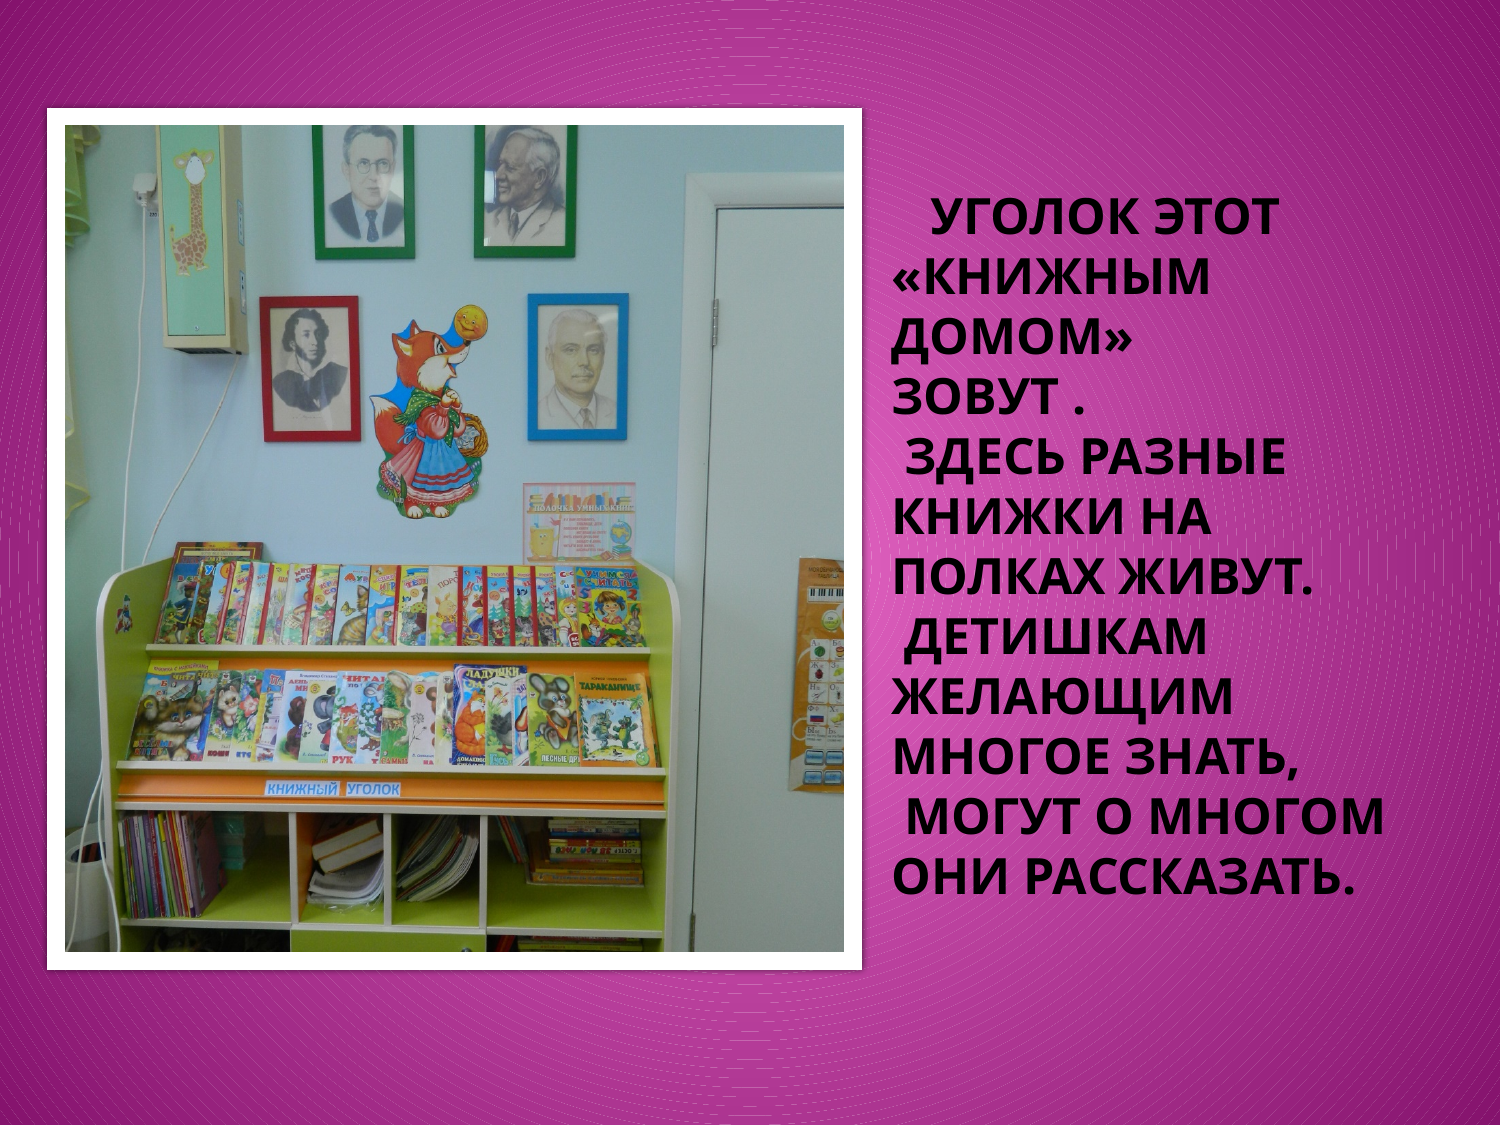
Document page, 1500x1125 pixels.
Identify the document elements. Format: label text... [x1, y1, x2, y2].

title Уголок этот «Книжным домом» зовут . Здесь разные книжки на полках живут. Детишкам желающим многое знать, могут о многом они рассказать. [884, 149, 1447, 905]
picture [64, 124, 845, 953]
